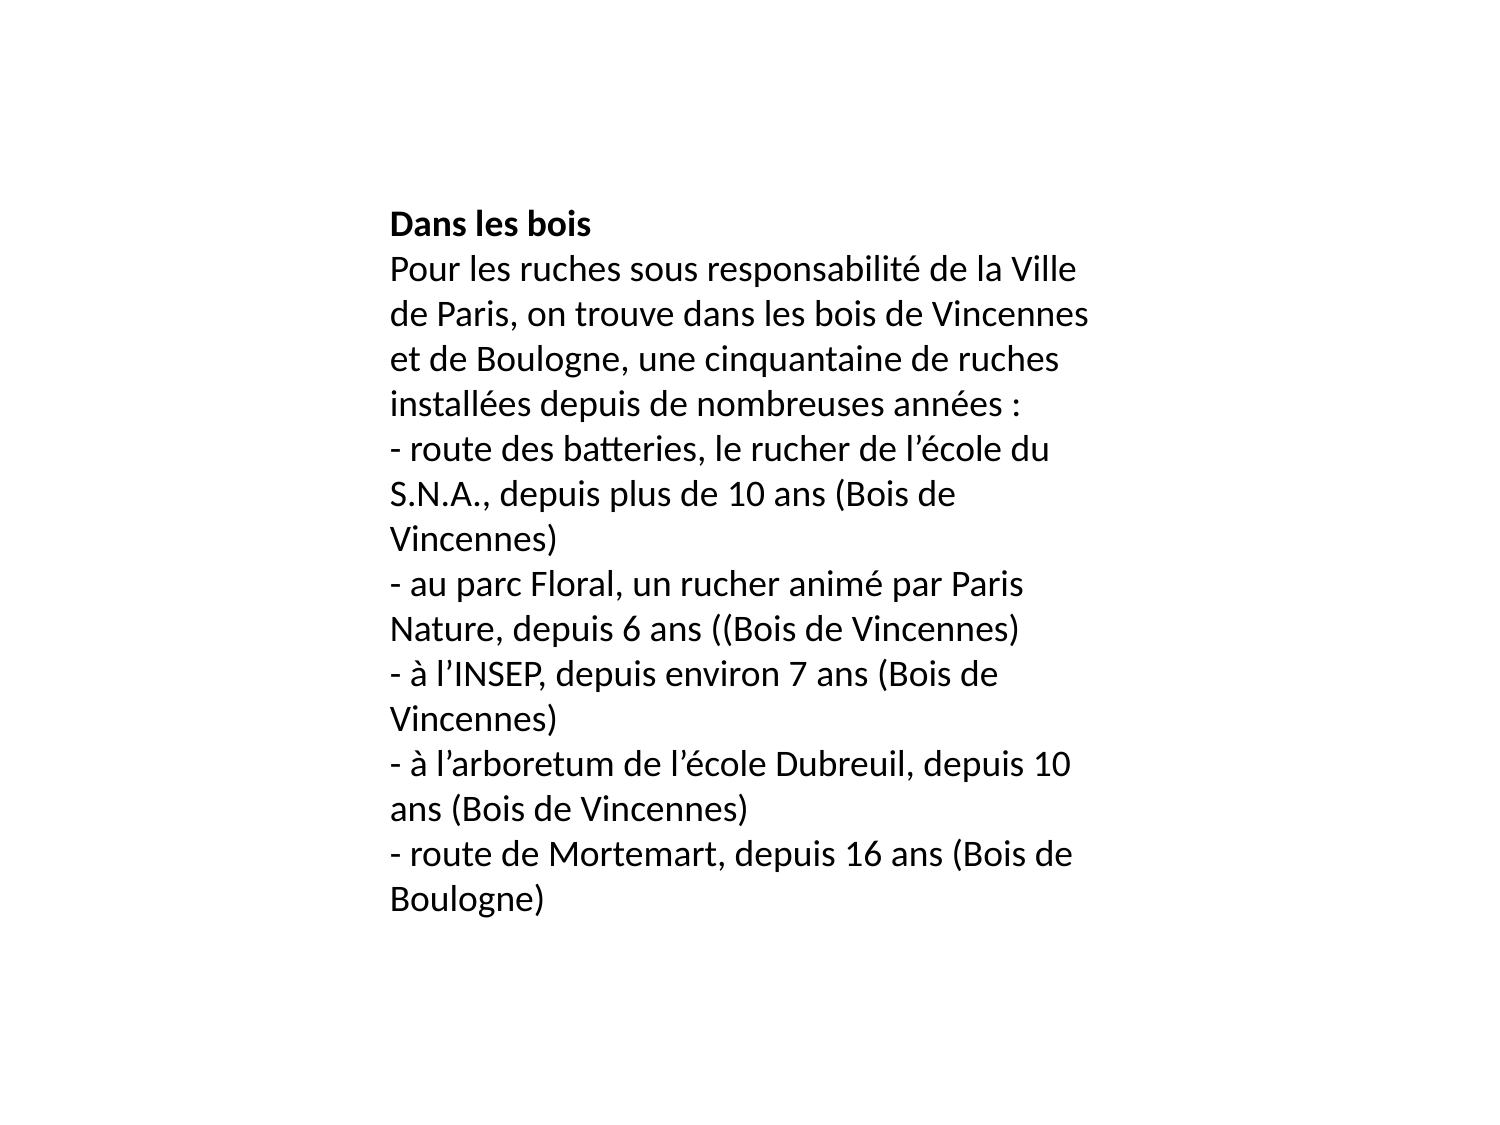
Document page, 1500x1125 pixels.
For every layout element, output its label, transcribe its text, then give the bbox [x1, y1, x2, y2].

text_box Dans les bois Pour les ruches sous responsabilité de la Ville de Paris, on trouve dans les bois de Vincennes et de Boulogne, une cinquantaine de ruches installées depuis de nombreuses années : - route des batteries, le rucher de l’école du S.N.A., depuis plus de 10 ans (Bois de Vincennes) - au parc Floral, un rucher animé par Paris Nature, depuis 6 ans ((Bois de Vincennes) - à l’INSEP, depuis environ 7 ans (Bois de Vincennes) - à l’arboretum de l’école Dubreuil, depuis 10 ans (Bois de Vincennes) - route de Mortemart, depuis 16 ans (Bois de Boulogne) [374, 191, 1125, 927]
